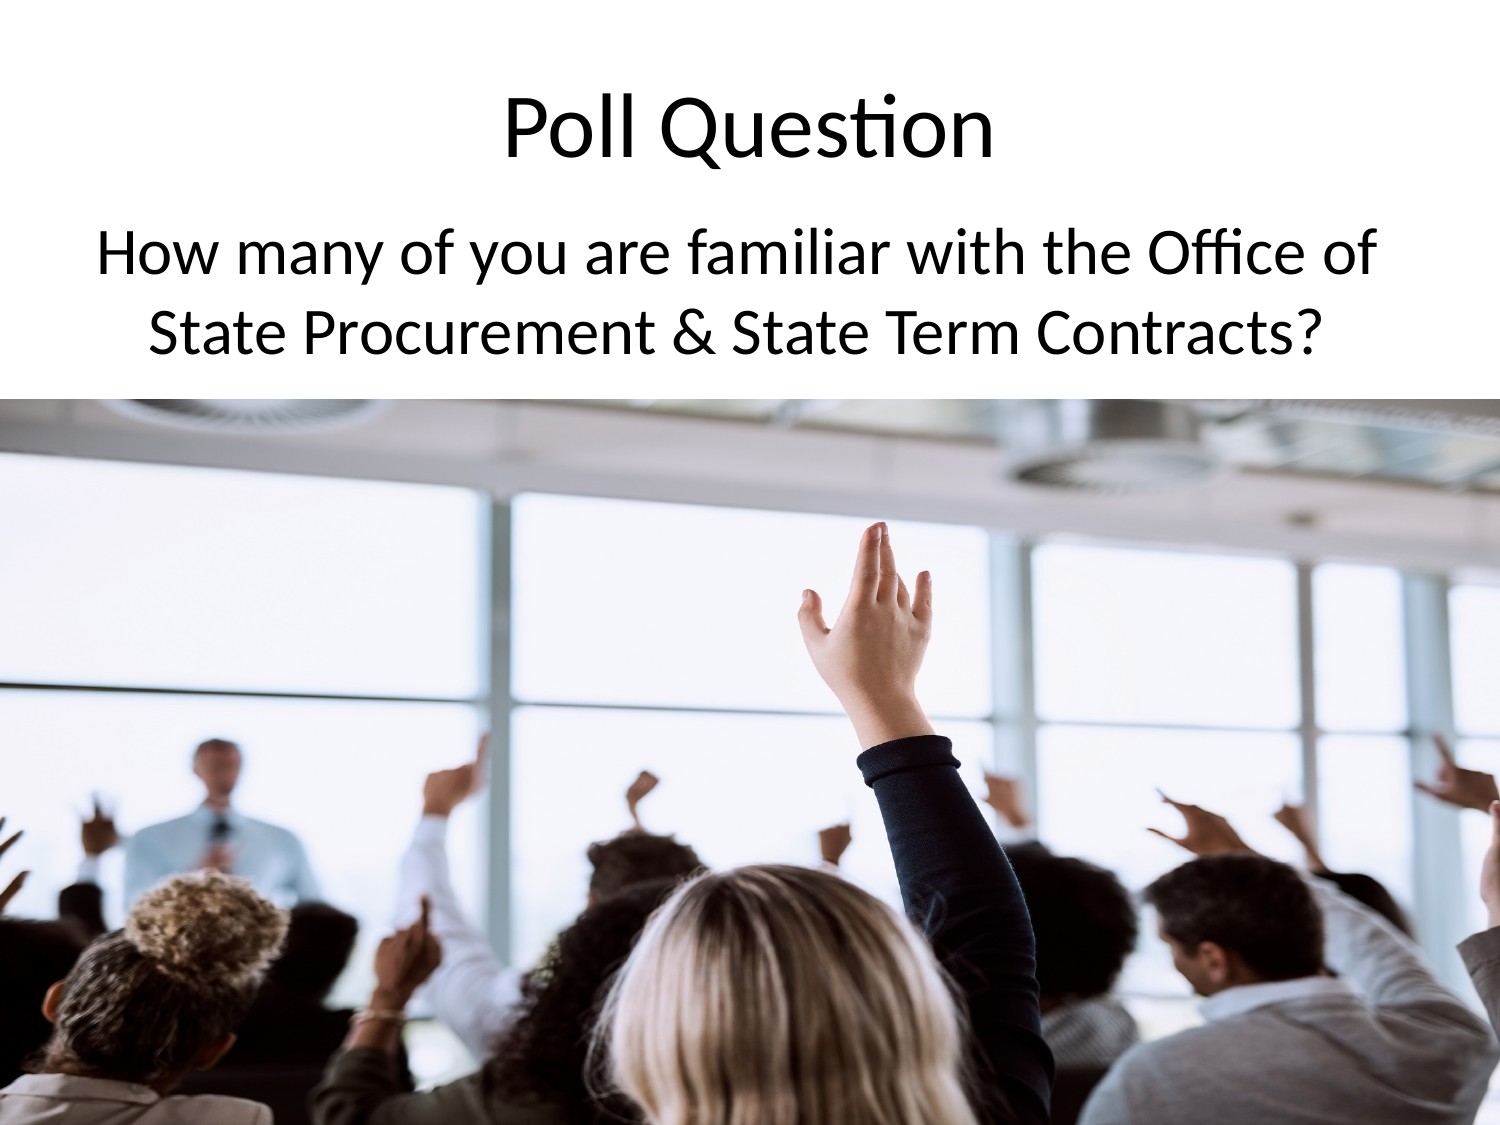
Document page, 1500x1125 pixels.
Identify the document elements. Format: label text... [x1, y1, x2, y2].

subtitle How many of you are familiar with the Office of State Procurement & State Term Contracts? [62, 200, 1413, 397]
title Poll Question [112, 0, 1388, 200]
picture [0, 399, 1500, 1125]
